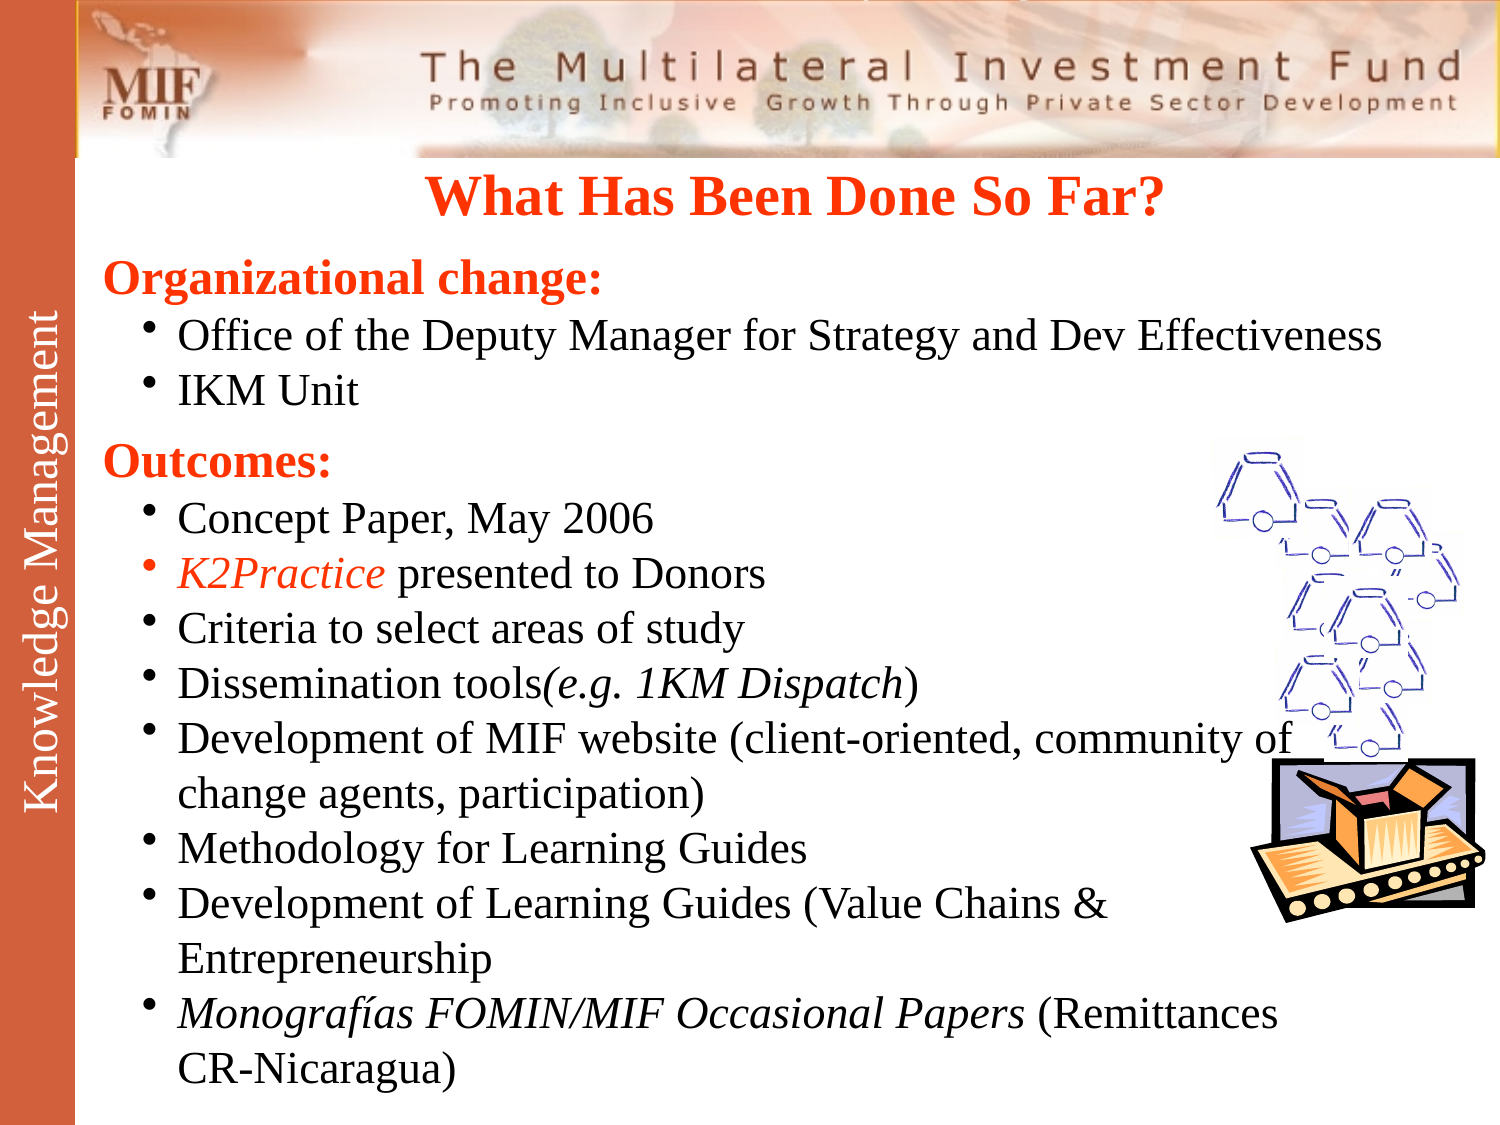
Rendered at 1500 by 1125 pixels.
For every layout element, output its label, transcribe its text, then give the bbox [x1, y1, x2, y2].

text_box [1249, 487, 1488, 926]
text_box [1212, 437, 1306, 538]
text_box Knowledge Management [0, 0, 75, 1125]
text_box Organizational change: Office of the Deputy Manager for Strategy and Dev Effectiveness IKM Unit [87, 237, 1463, 423]
text_box Outcomes: Concept Paper, May 2006 K2Practice presented to Donors Criteria to select areas of study Dissemination tools(e.g. 1KM Dispatch) Development of MIF website (client-oriented, community of change agents, participation) Methodology for Learning Guides Development of Learning Guides (Value Chains & Entrepreneurship Monografías FOMIN/MIF Occasional Papers (Remittances CR-Nicaragua) [87, 420, 1350, 1100]
picture [74, 0, 1500, 158]
text_box What Has Been Done So Far? [278, 166, 1313, 235]
